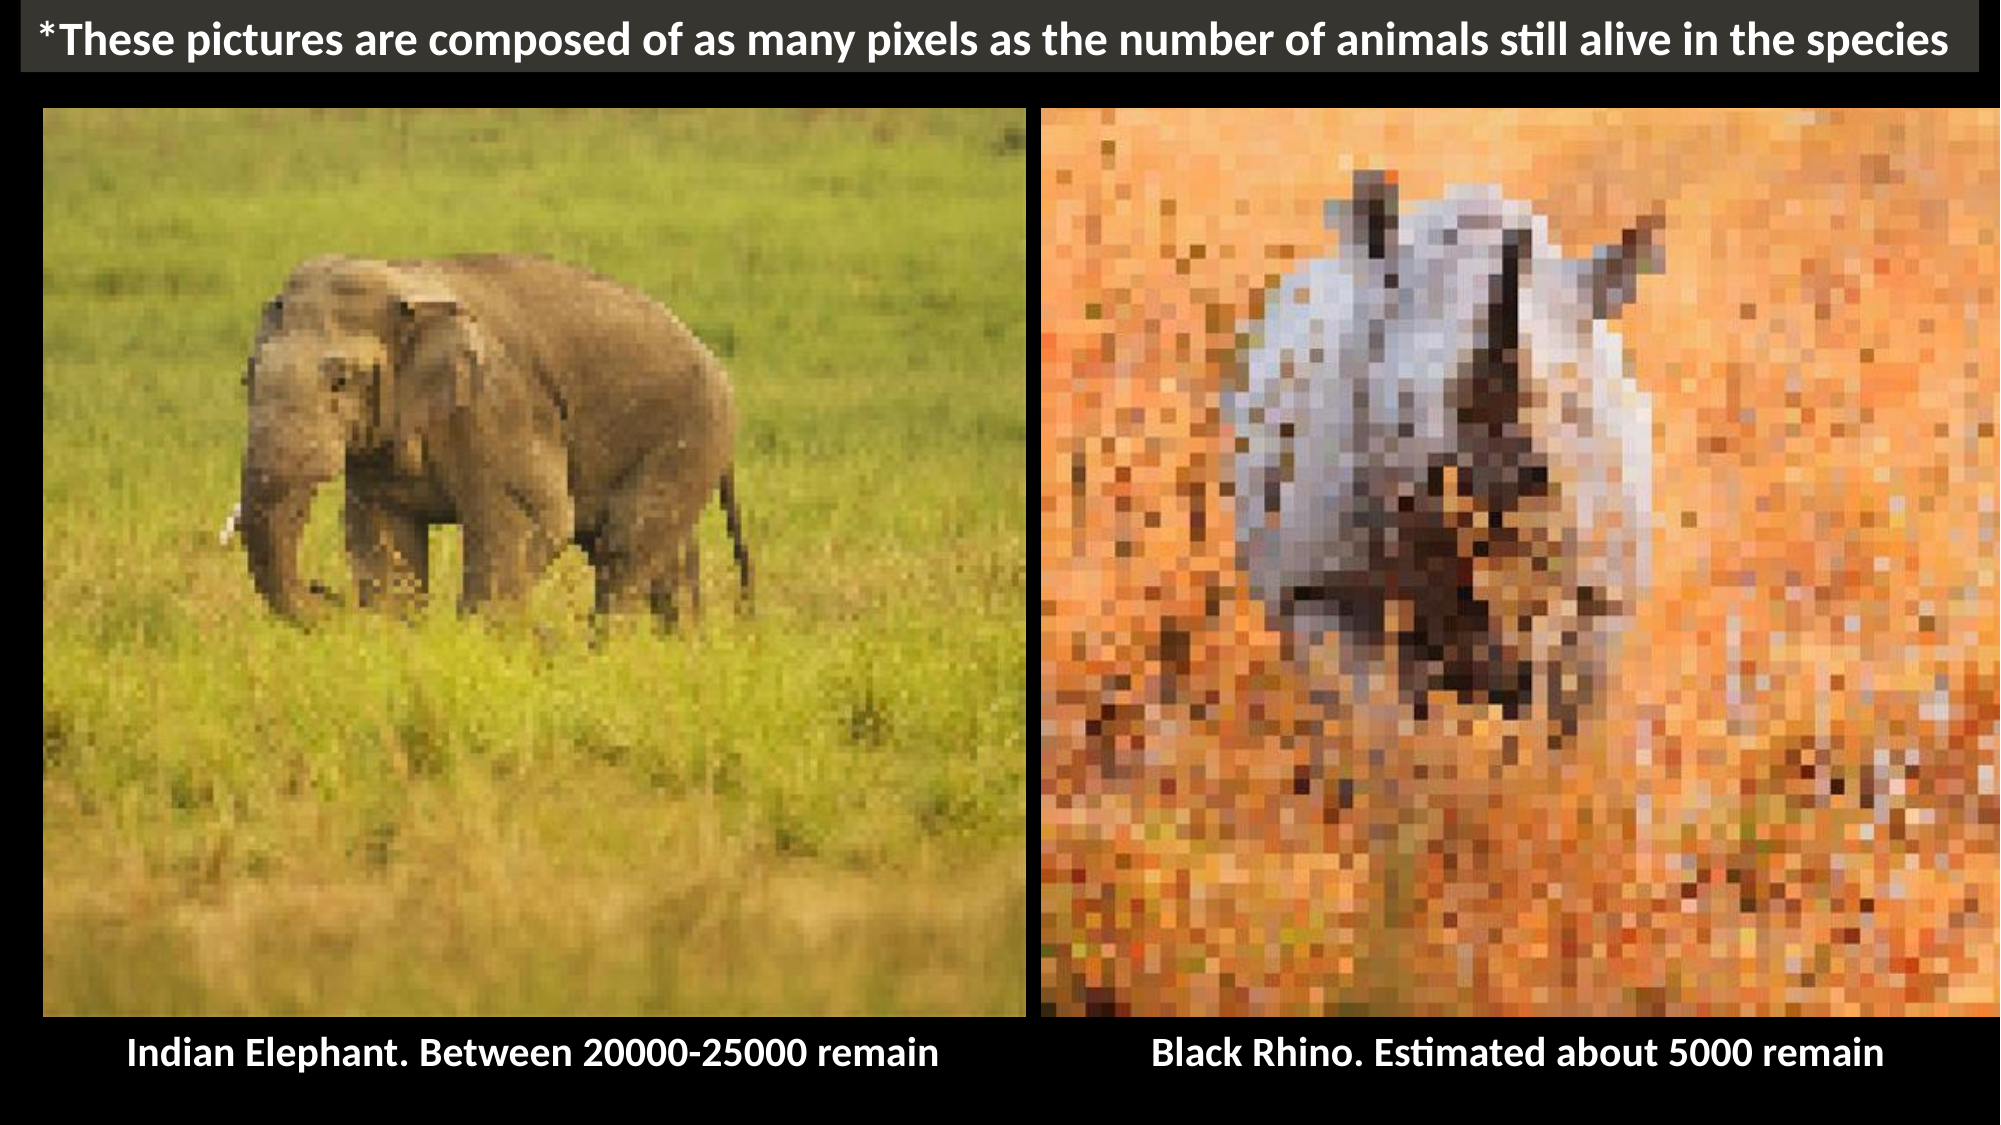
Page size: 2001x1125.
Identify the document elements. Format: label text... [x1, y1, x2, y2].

text_box *These pictures are composed of as many pixels as the number of animals still alive in the species [20, 0, 1980, 73]
picture [1041, 107, 2000, 1017]
text_box Black Rhino. Estimated about 5000 remain [1036, 1016, 2000, 1082]
picture [43, 107, 1026, 1017]
text_box Indian Elephant. Between 20000-25000 remain [41, 1016, 1026, 1082]
